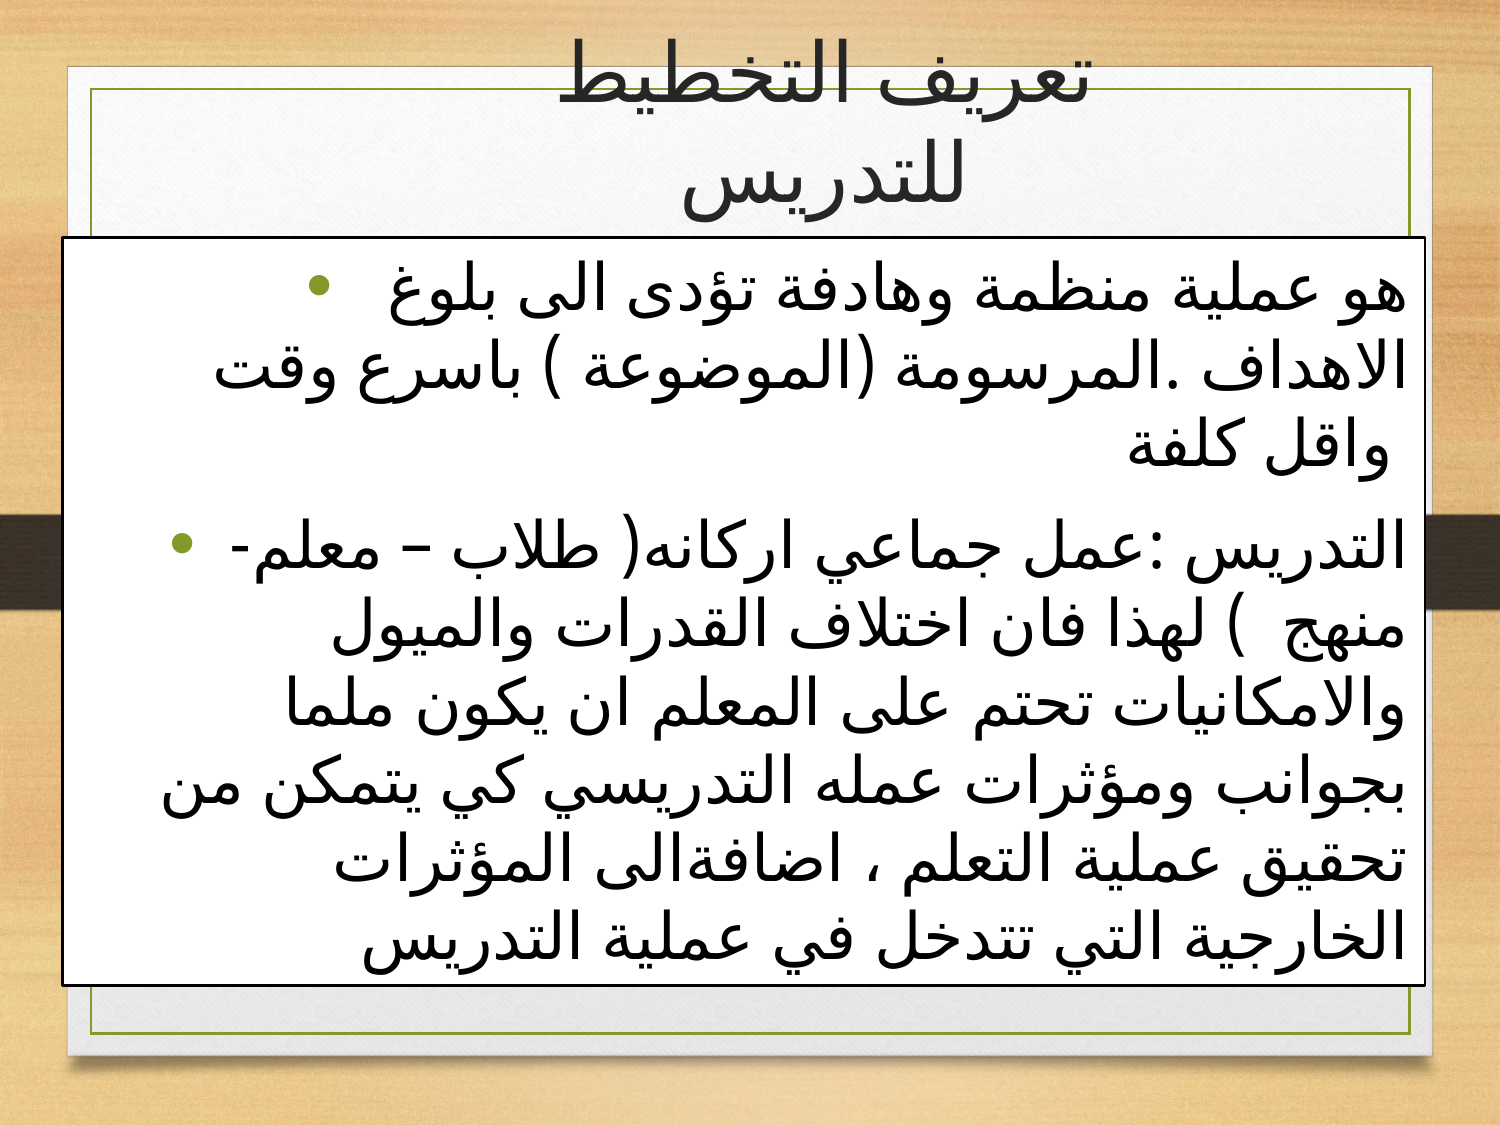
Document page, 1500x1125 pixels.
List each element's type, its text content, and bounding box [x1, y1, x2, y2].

title تعريف التخطيط للتدريس [462, 0, 1188, 236]
list هو عملية منظمة وهادفة تؤدى الى بلوغ الاهداف .المرسومة (الموضوعة ) باسرع وقت واقل كلفة التدريس :عمل جماعي اركانه( طلاب – معلم- منهج ) لهذا فان اختلاف القدرات والميول والامكانيات تحتم على المعلم ان يكون ملما بجوانب ومؤثرات عمله التدريسي كي يتمكن من تحقيق عملية التعلم ، اضافةالى المؤثرات الخارجية التي تتدخل في عملية التدريس [61, 236, 1426, 987]
picture [92, 90, 462, 236]
picture [0, 0, 1500, 1125]
picture [1188, 90, 1408, 236]
picture [92, 987, 1408, 1032]
